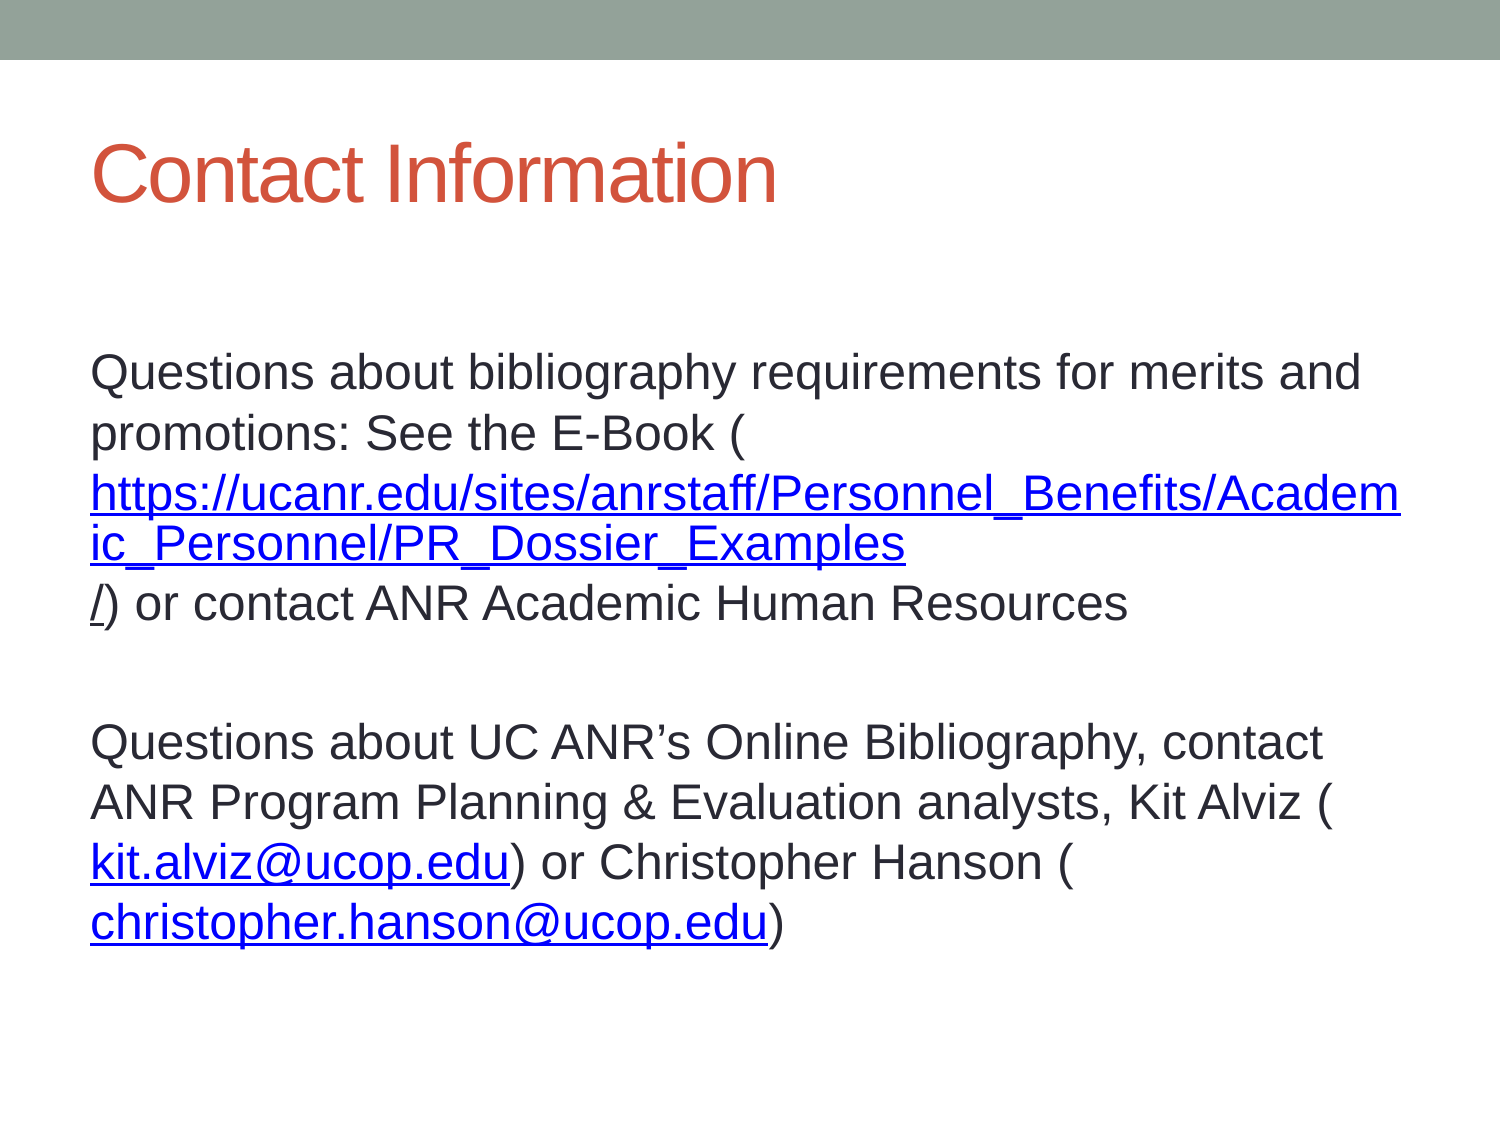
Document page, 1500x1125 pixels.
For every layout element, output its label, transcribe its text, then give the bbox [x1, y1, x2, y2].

title Contact Information [75, 87, 1425, 250]
list Questions about bibliography requirements for merits and promotions: See the E-Book (https://ucanr.edu/sites/anrstaff/Personnel_Benefits/Academic_Personnel/PR_Dossier_Examples/) or contact ANR Academic Human Resources Questions about UC ANR’s Online Bibliography, contact ANR Program Planning & Evaluation analysts, Kit Alviz (kit.alviz@ucop.edu) or Christopher Hanson (christopher.hanson@ucop.edu) [75, 262, 1425, 1063]
